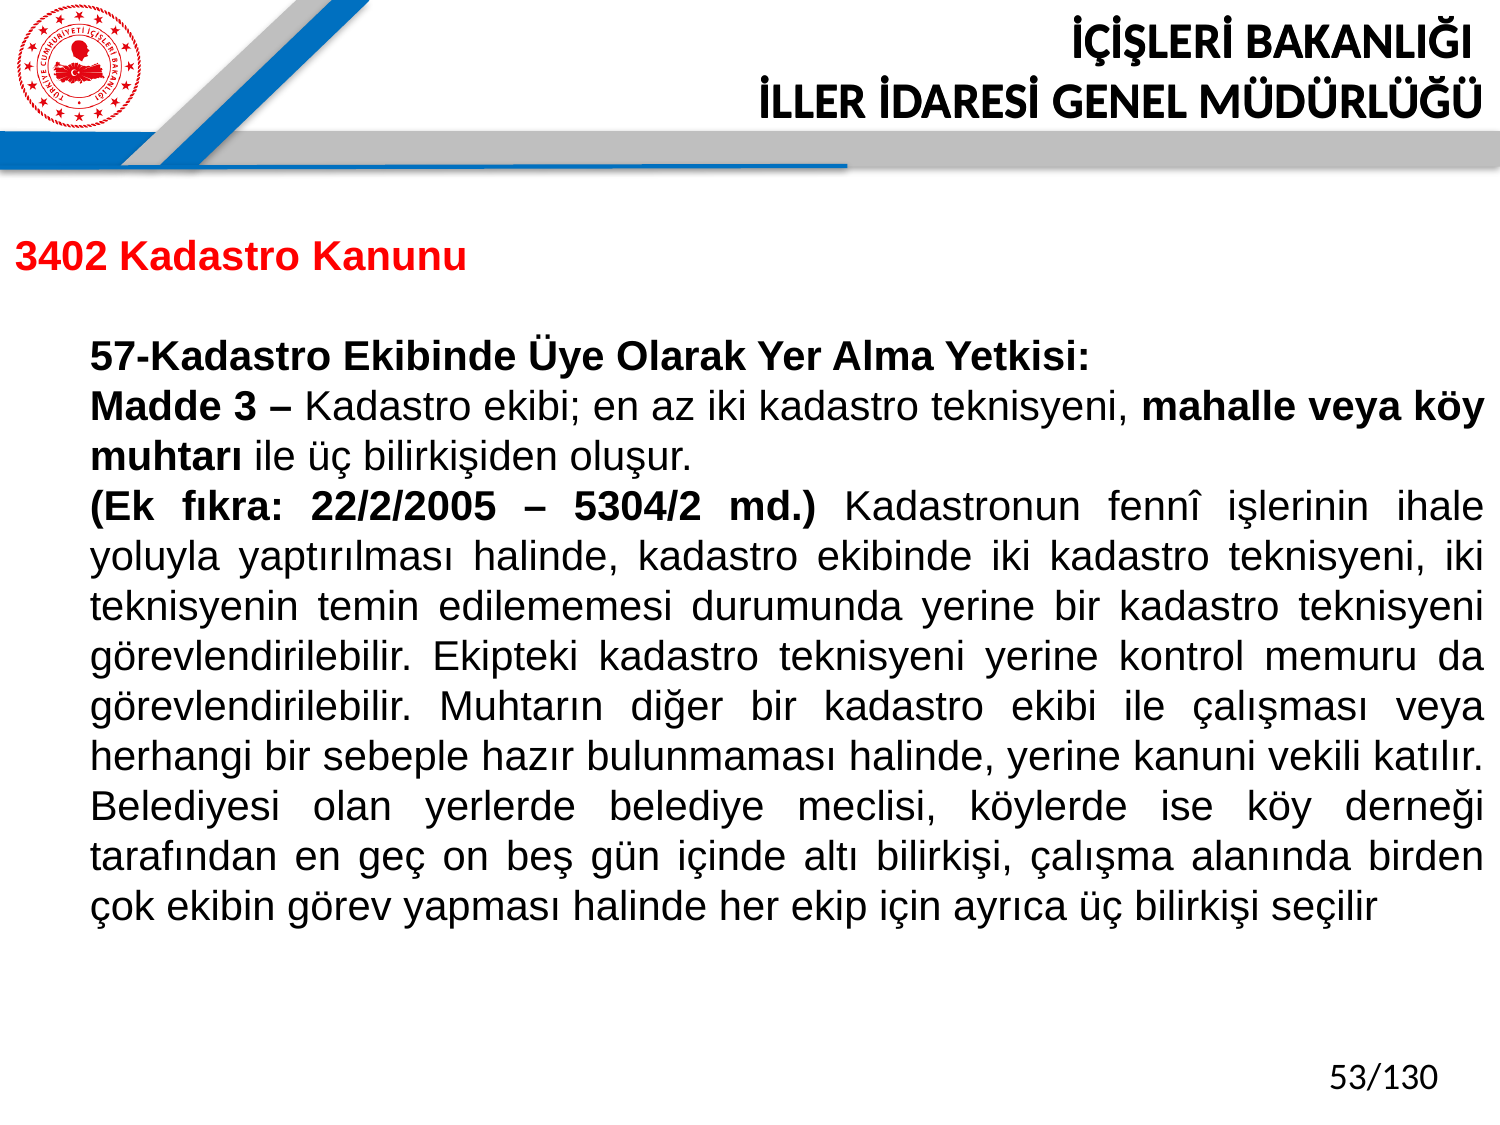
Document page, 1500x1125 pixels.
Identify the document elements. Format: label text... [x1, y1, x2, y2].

text_box 3402 Kadastro Kanunu 57-Kadastro Ekibinde Üye Olarak Yer Alma Yetkisi: Madde 3 – Kadastro ekibi; en az iki kadastro teknisyeni, mahalle veya köy muhtarı ile üç bilirkişiden oluşur. (Ek fıkra: 22/2/2005 – 5304/2 md.) Kadastronun fennî işlerinin ihale yoluyla yaptırılması halinde, kadastro ekibinde iki kadastro teknisyeni, iki teknisyenin temin edilememesi durumunda yerine bir kadastro teknisyeni görevlendirilebilir. Ekipteki kadastro teknisyeni yerine kontrol memuru da görevlendirilebilir. Muhtarın diğer bir kadastro ekibi ile çalışması veya herhangi bir sebeple hazır bulunmaması halinde, yerine kanuni vekili katılır. Belediyesi olan yerlerde belediye meclisi, köylerde ise köy derneği tarafından en geç on beş gün içinde altı bilirkişi, çalışma alanında birden çok ekibin görev yapması halinde her ekip için ayrıca üç bilirkişi seçilir [0, 221, 1500, 1125]
text_box İÇİŞLERİ BAKANLIĞI İLLER İDARESİ GENEL MÜDÜRLÜĞÜ [0, 1, 1500, 137]
